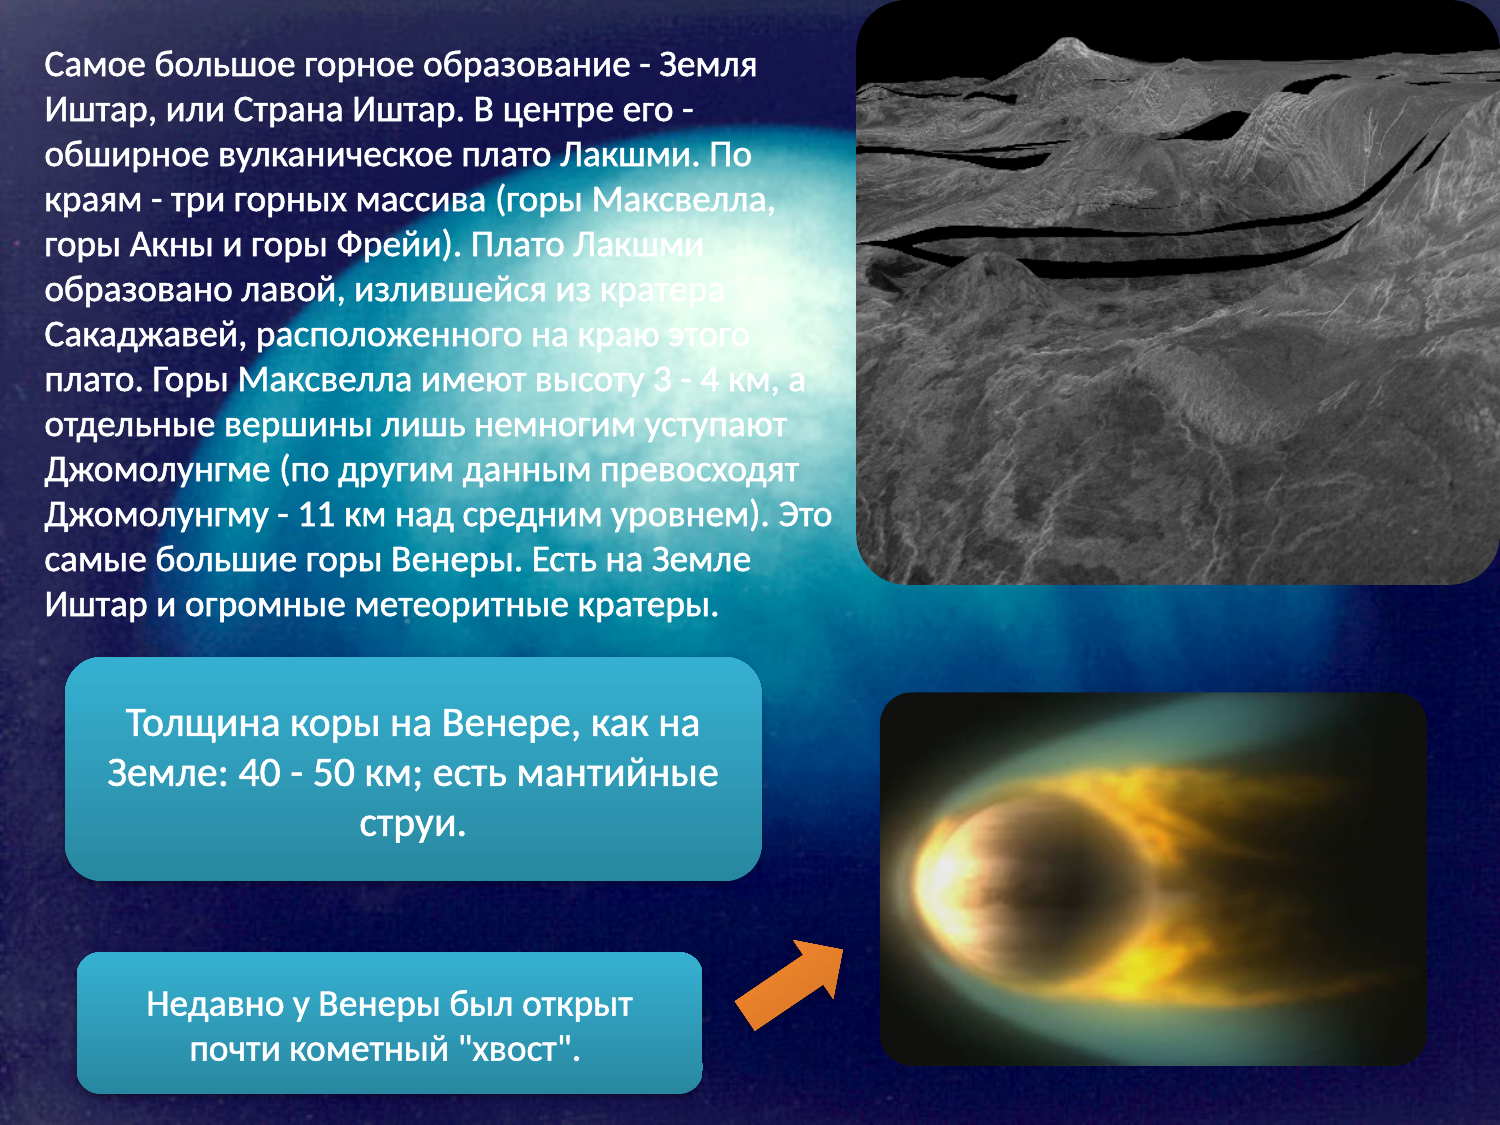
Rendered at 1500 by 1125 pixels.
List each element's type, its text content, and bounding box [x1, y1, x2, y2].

text_box Толщина коры на Венере, как на Земле: 40 - 50 км; есть мантийные струи. [64, 656, 762, 882]
text_box [735, 940, 843, 1031]
subtitle Самое большое горное образование - Земля Иштар, или Страна Иштар. В центре его - обширное вулканическое плато Лакшми. По краям - три горных массива (горы Максвелла, горы Акны и горы Фрейи). Плато Лакшми образовано лавой, излившейся из кратера Сакаджавей, расположенного на краю этого плато. Горы Максвелла имеют высоту 3 - 4 км, а отдельные вершины лишь немногим уступают Джомолунгме (по другим данным превосходят Джомолунгму - 11 км над средним уровнем). Это самые большие горы Венеры. Есть на Земле Иштар и огромные метеоритные кратеры. [29, 30, 869, 740]
picture [0, 0, 1500, 1125]
text_box Недавно у Венеры был открыт почти кометный "хвост". [76, 952, 703, 1094]
